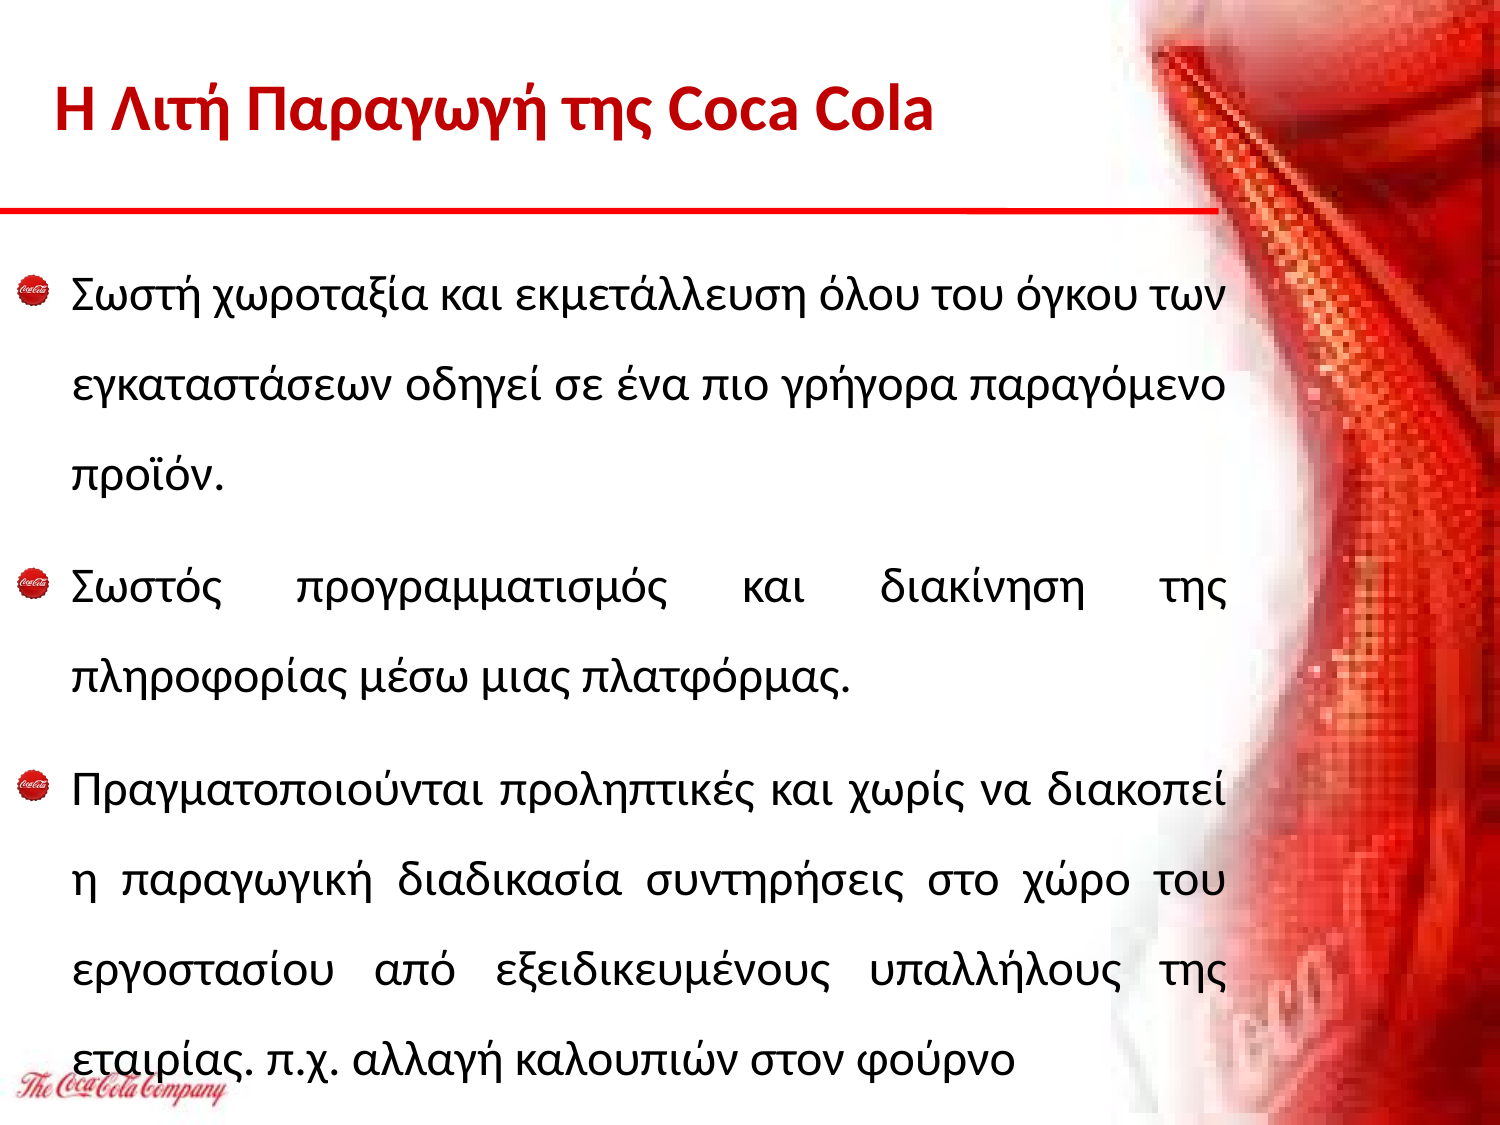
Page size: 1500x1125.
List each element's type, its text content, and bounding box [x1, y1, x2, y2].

picture [0, 0, 1500, 1125]
list Σωστή χωροταξία και εκμετάλλευση όλου του όγκου των εγκαταστάσεων οδηγεί σε ένα πιο γρήγορα παραγόμενο προϊόν. Σωστός προγραμματισμός και διακίνηση της πληροφορίας μέσω μιας πλατφόρμας. Πραγματοποιούνται προληπτικές και χωρίς να διακοπεί η παραγωγική διαδικασία συντηρήσεις στο χώρο του εργοστασίου από εξειδικευμένους υπαλλήλους της εταιρίας. π.χ. αλλαγή καλουπιών στον φούρνο [0, 222, 1243, 1091]
text_box Η Λιτή Παραγωγή της Coca Cola [39, 56, 951, 152]
picture [15, 272, 51, 308]
picture [15, 767, 51, 803]
picture [15, 565, 51, 601]
